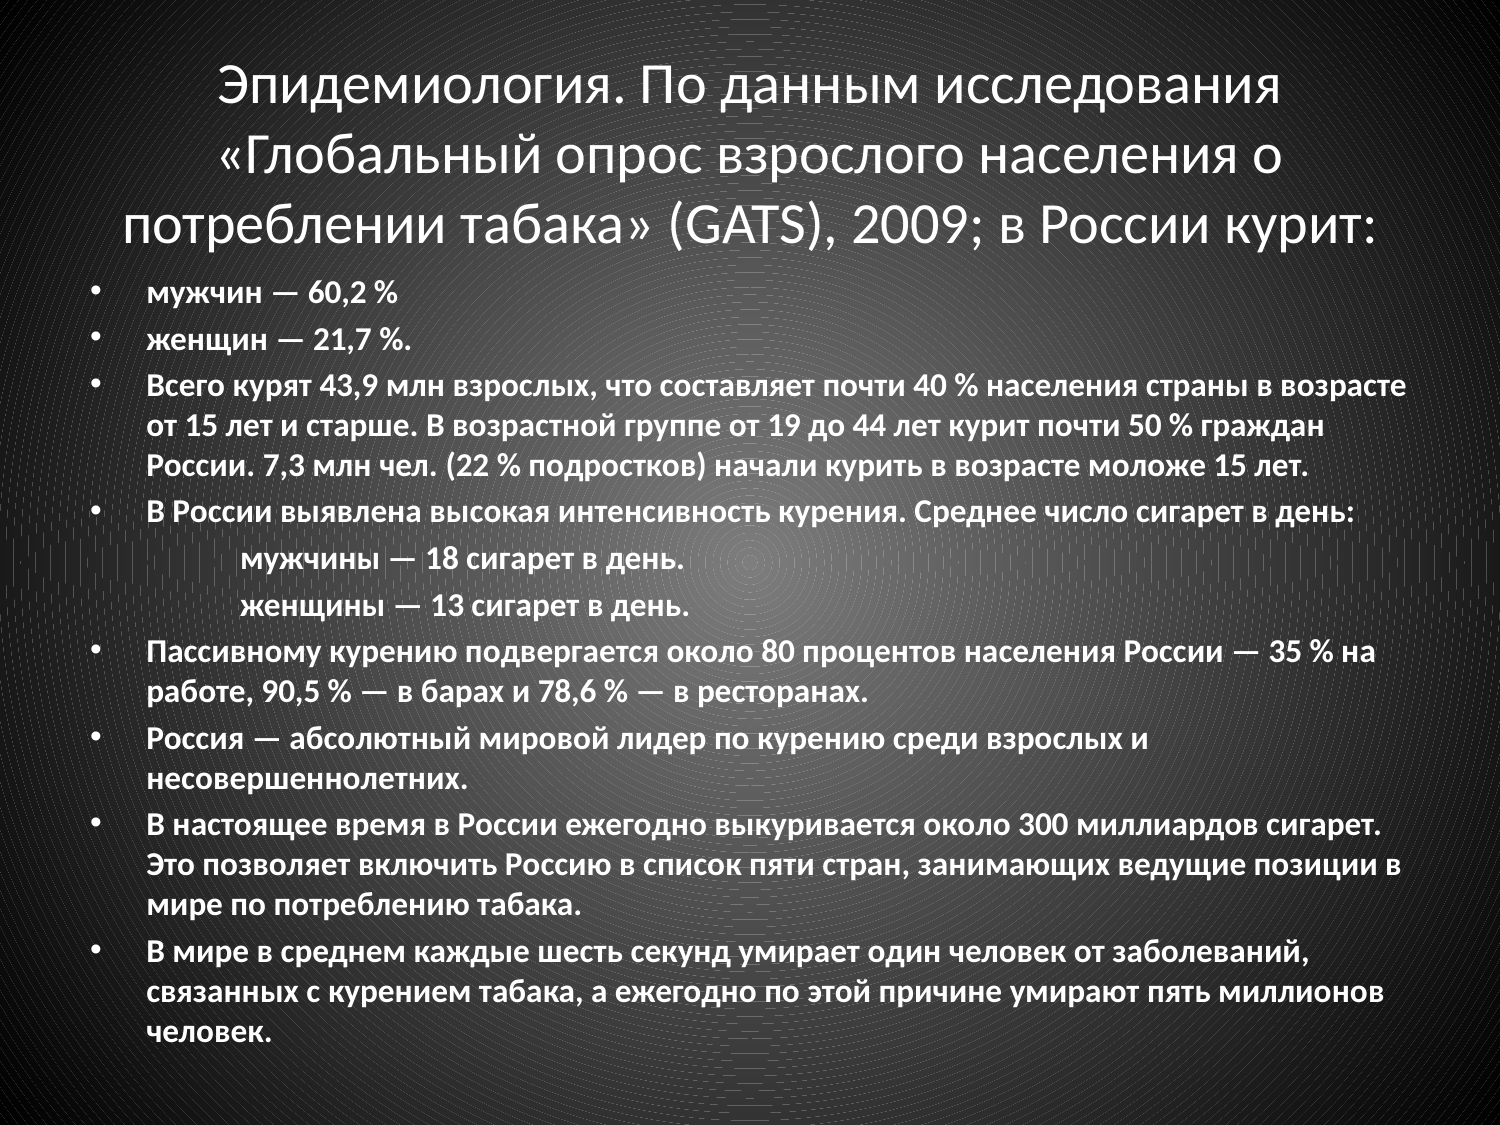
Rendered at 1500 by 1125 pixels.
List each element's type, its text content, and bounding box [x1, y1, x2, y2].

title Эпидемиология. По данным исследования «Глобальный опрос взрослого населения о потреблении табака» (GATS), 2009; в России курит: [75, 45, 1425, 256]
list мужчин — 60,2 % женщин — 21,7 %. Всего курят 43,9 млн взрослых, что составляет почти 40 % населения страны в возрасте от 15 лет и старше. В возрастной группе от 19 до 44 лет курит почти 50 % граждан России. 7,3 млн чел. (22 % подростков) начали курить в возрасте моложе 15 лет. В России выявлена высокая интенсивность курения. Среднее число сигарет в день: мужчины — 18 сигарет в день. женщины — 13 сигарет в день. Пассивному курению подвергается около 80 процентов населения России — 35 % на работе, 90,5 % — в барах и 78,6 % — в ресторанах. Россия — абсолютный мировой лидер по курению среди взрослых и несовершеннолетних. В настоящее время в России ежегодно выкуривается около 300 миллиардов сигарет. Это позволяет включить Россию в список пяти стран, занимающих ведущие позиции в мире по потреблению табака. В мире в среднем каждые шесть секунд умирает один человек от заболеваний, связанных с курением табака, а ежегодно по этой причине умирают пять миллионов человек. [75, 262, 1425, 1083]
